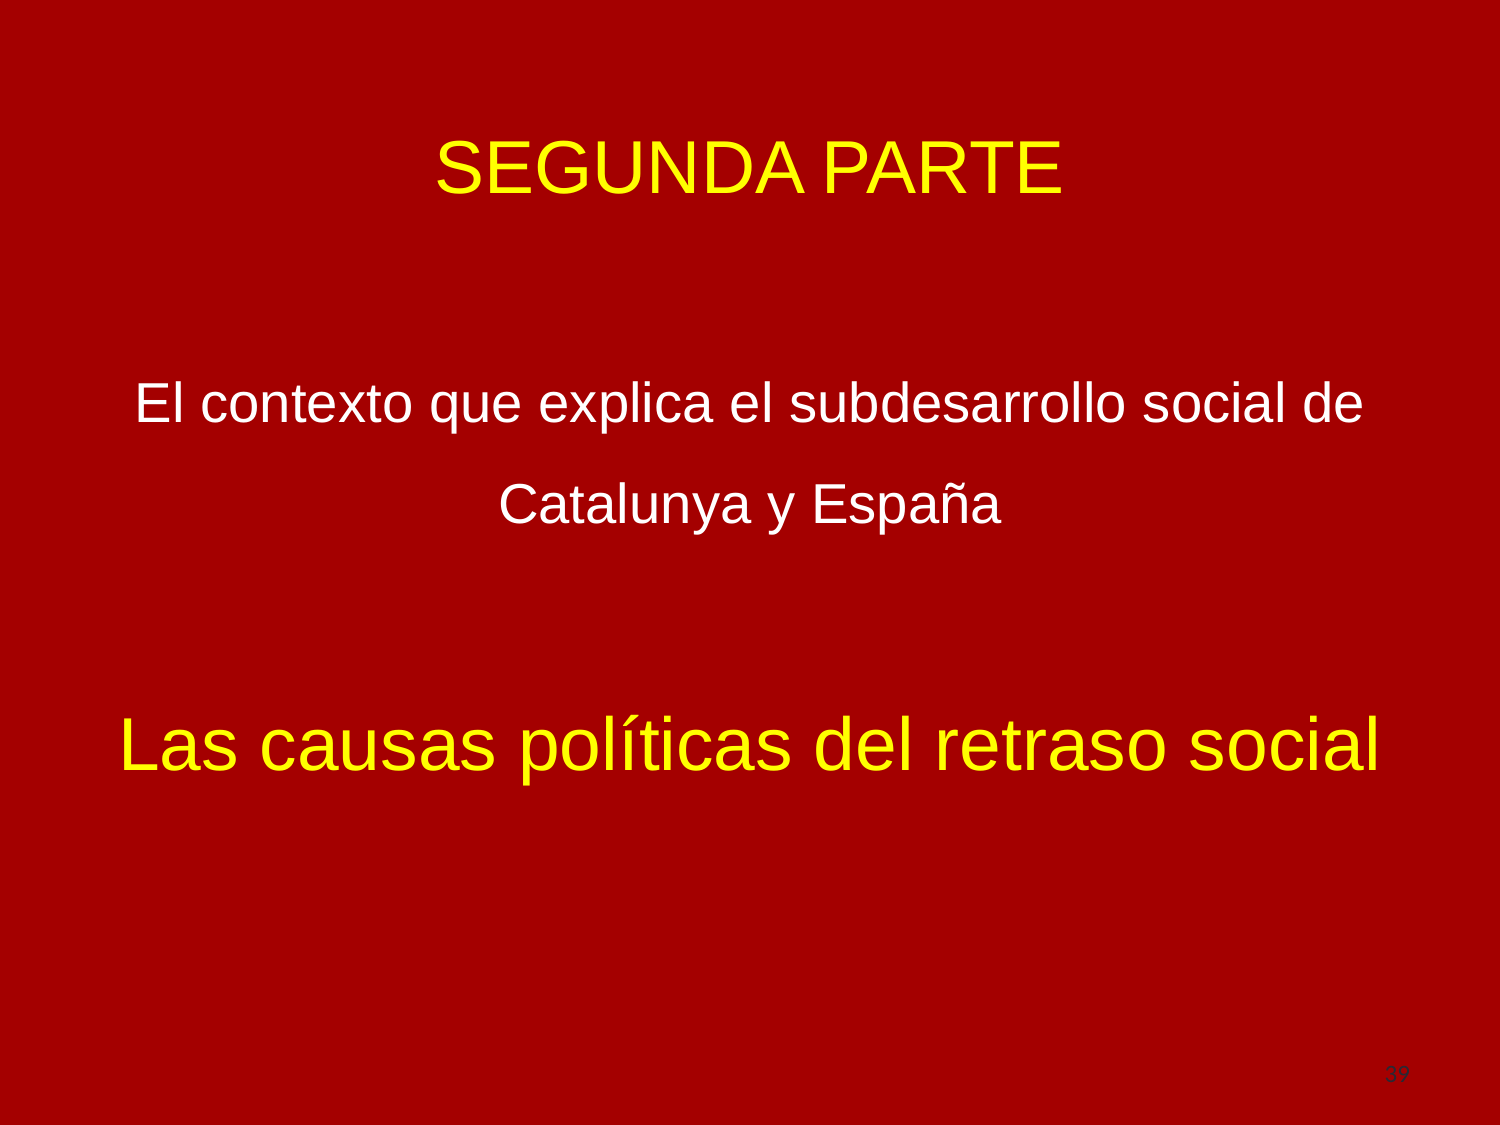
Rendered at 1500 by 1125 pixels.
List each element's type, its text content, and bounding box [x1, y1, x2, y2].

list SEGUNDA PARTE El contexto que explica el subdesarrollo social de Catalunya y España Las causas políticas del retraso social [75, 66, 1425, 1005]
slide_number 39 [1074, 1042, 1425, 1103]
